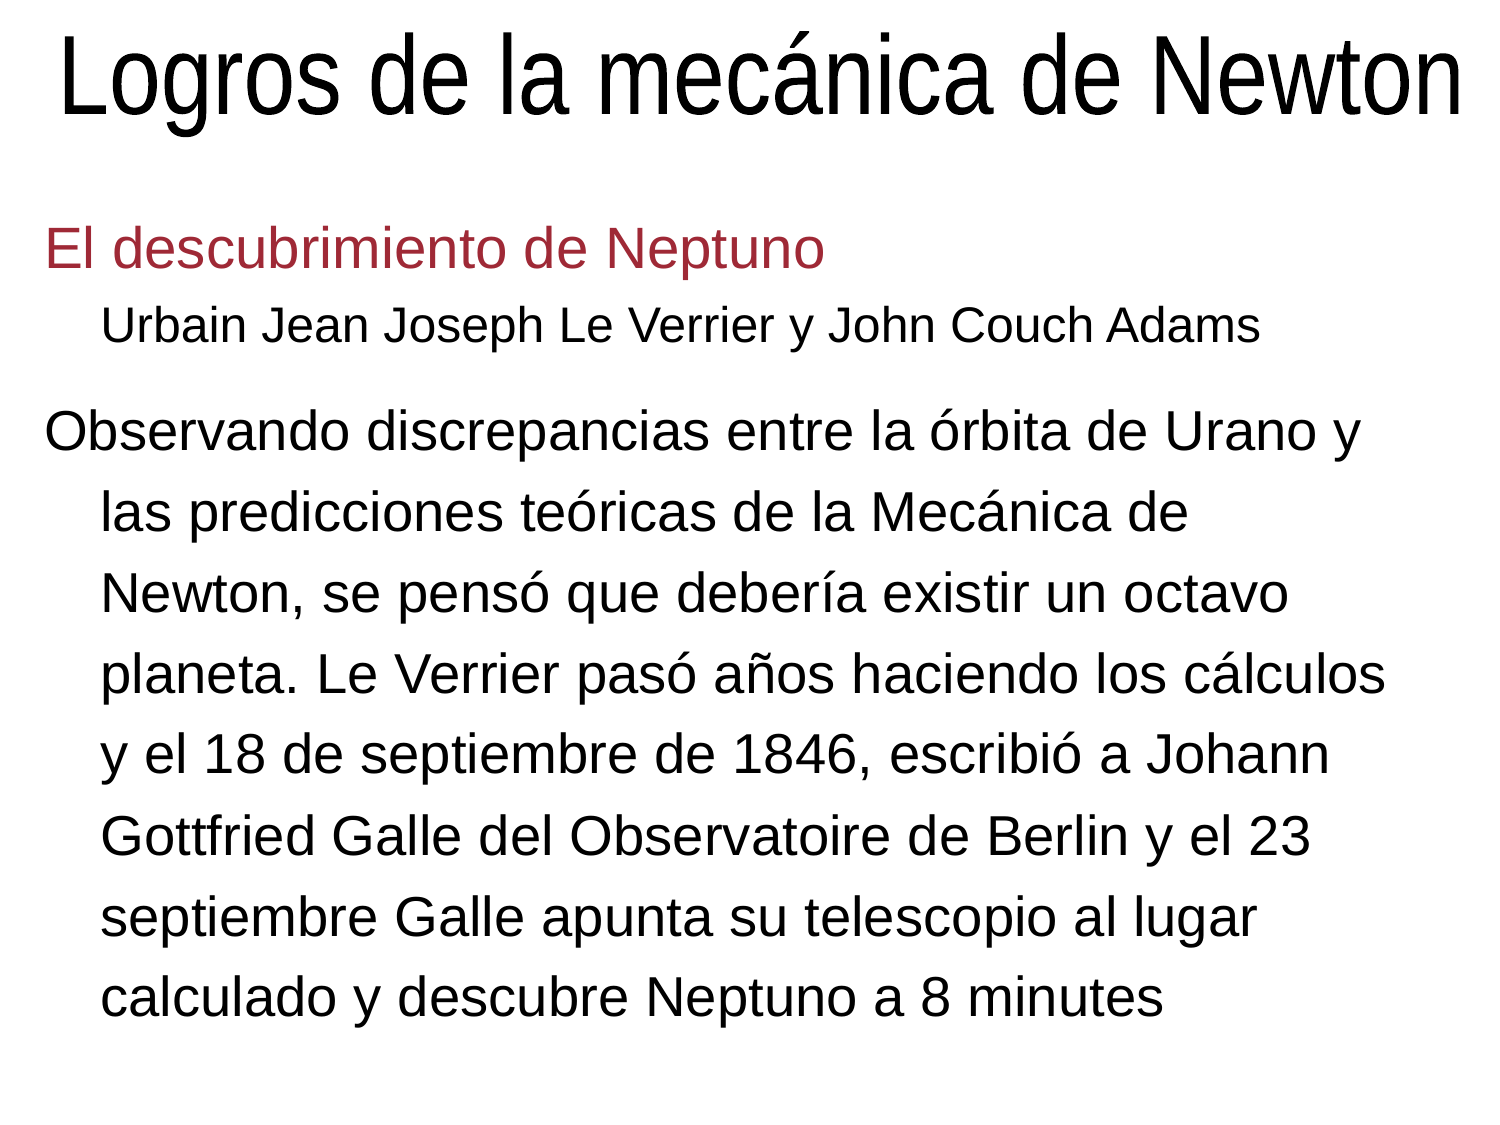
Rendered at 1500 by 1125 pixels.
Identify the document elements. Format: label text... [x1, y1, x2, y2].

text_box El descubrimiento de Neptuno Urbain Jean Joseph Le Verrier y John Couch Adams Observando discrepancias entre la órbita de Urano y las predicciones teóricas de la Mecánica de Newton, se pensó que debería existir un octavo planeta. Le Verrier pasó años haciendo los cálculos y el 18 de septiembre de 1846, escribió a Johann Gottfried Galle del Observatoire de Berlin y el 23 septiembre Galle apunta su telescopio al lugar calculado y descubre Neptuno a 8 minutes [29, 188, 1418, 1059]
